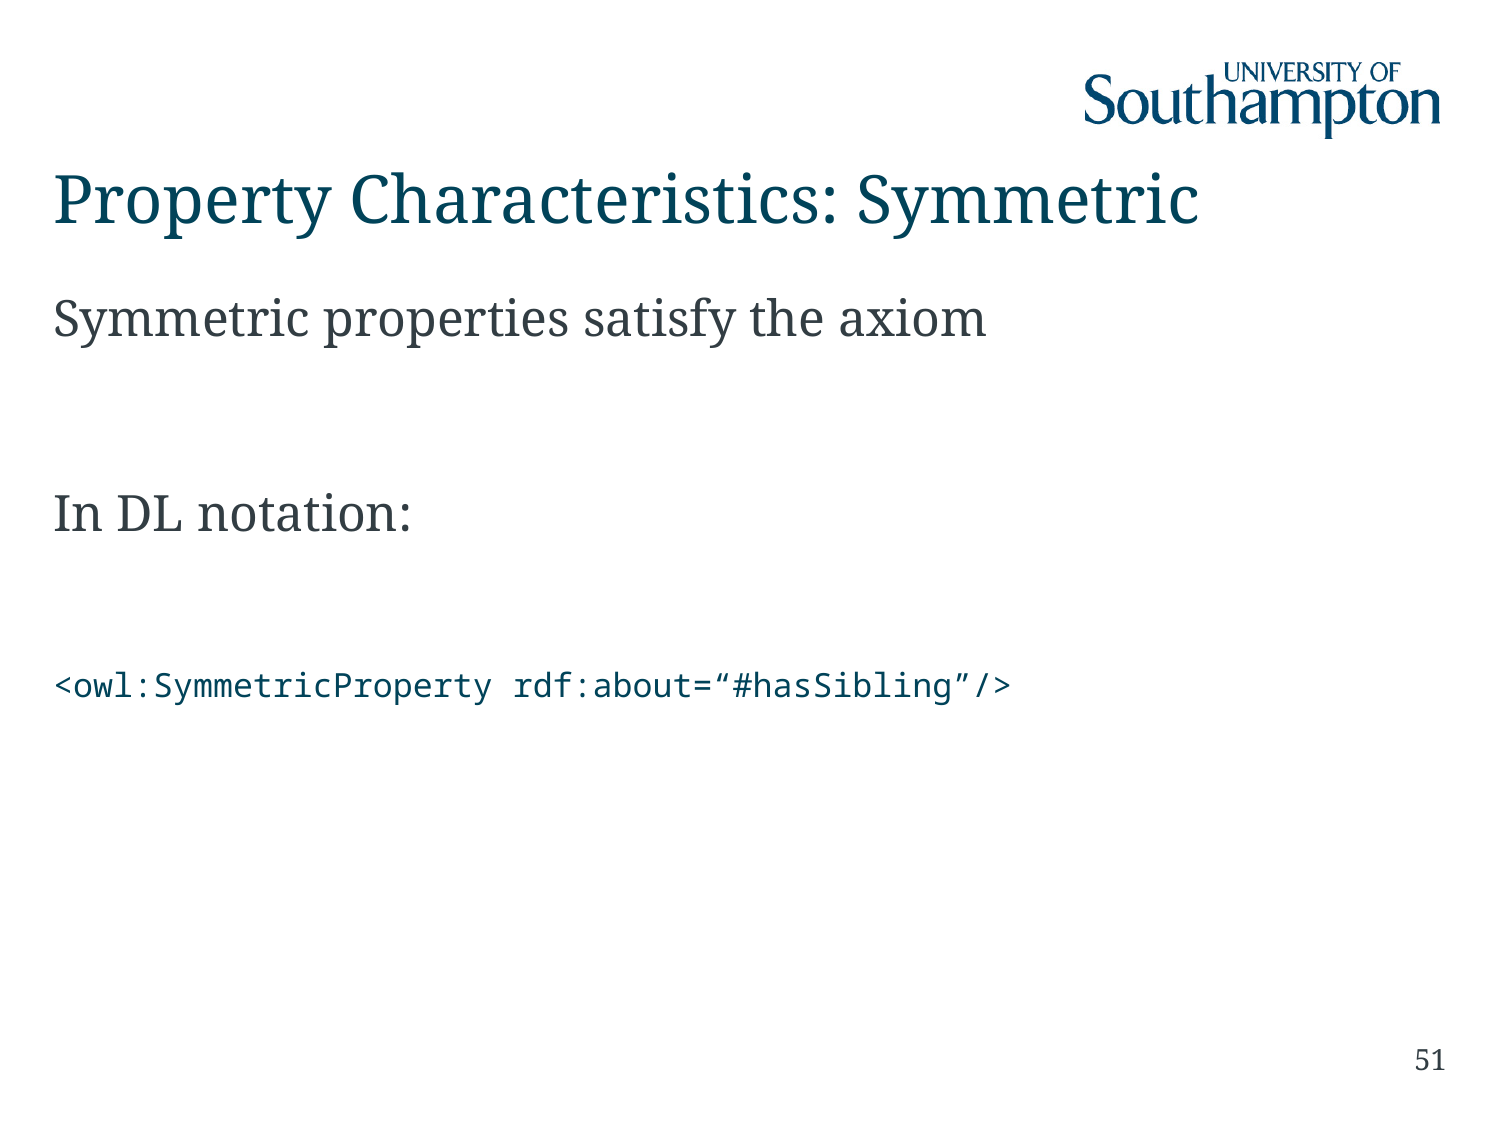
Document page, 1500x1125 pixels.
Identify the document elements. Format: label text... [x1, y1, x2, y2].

list <owl:SymmetricProperty rdf:about=“#hasSibling”/> [52, 656, 1448, 1012]
slide_number 51 [1328, 1033, 1448, 1083]
title Property Characteristics: Symmetric [52, 148, 1448, 256]
picture [1085, 62, 1440, 139]
